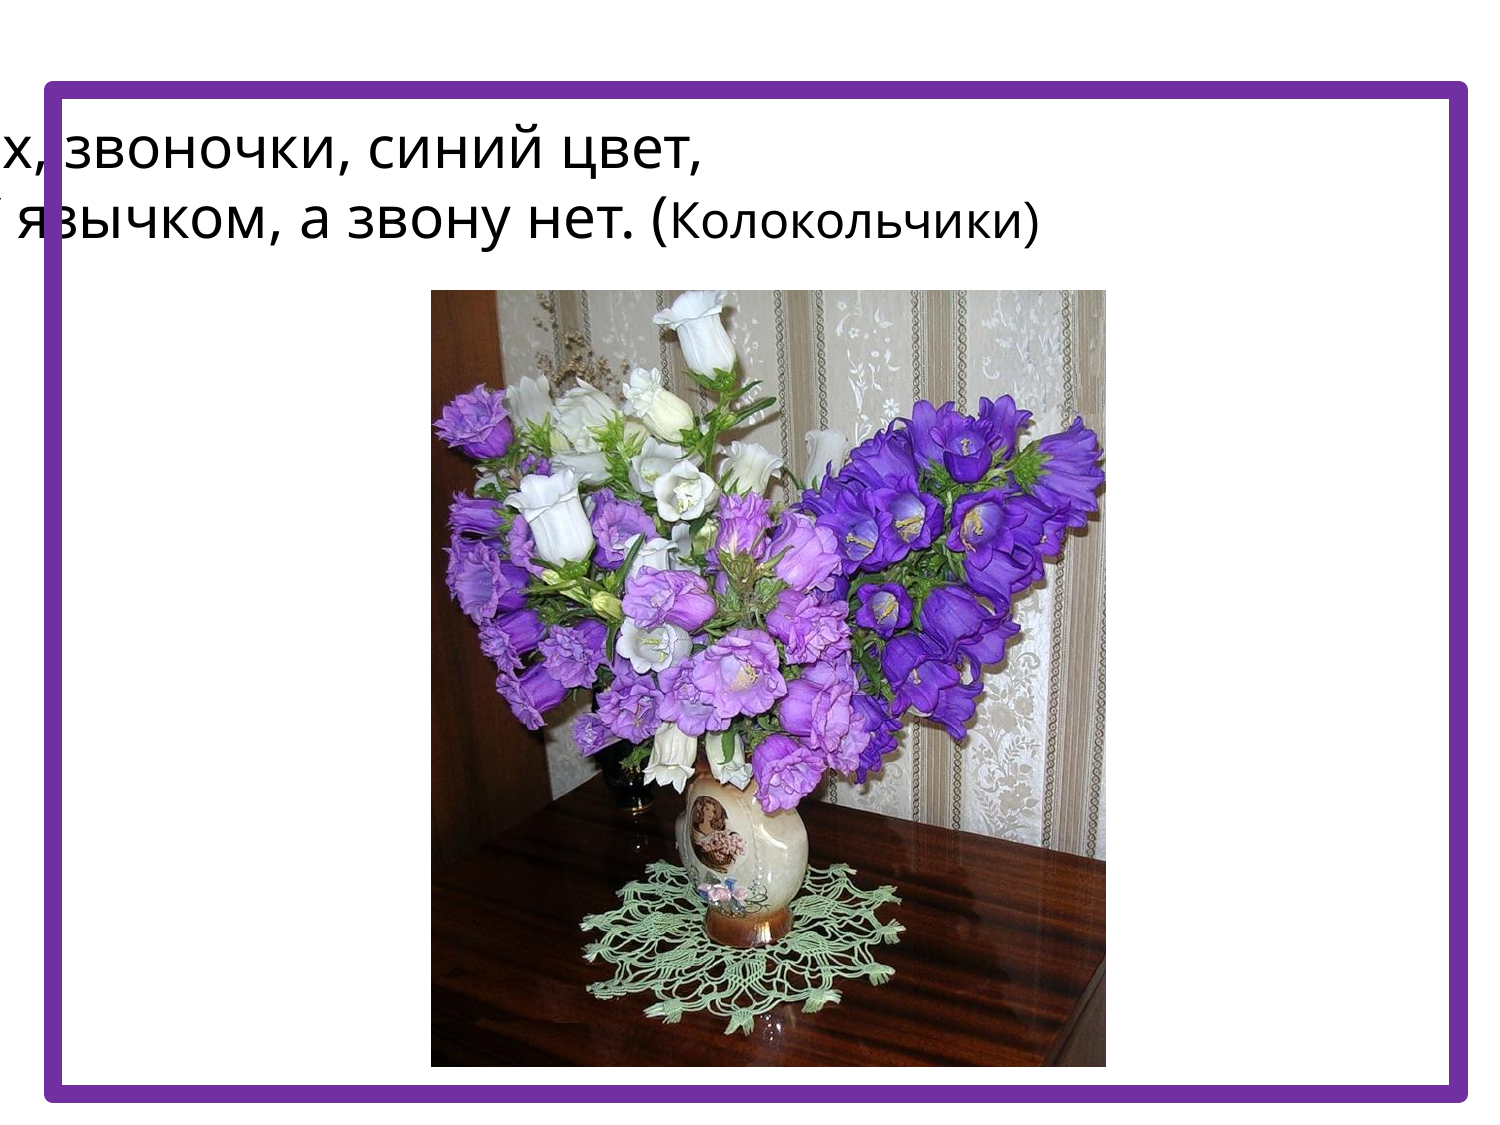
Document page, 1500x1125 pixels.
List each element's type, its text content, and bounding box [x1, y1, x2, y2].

picture [430, 290, 1106, 1067]
text_box [51, 88, 1461, 1096]
text_box Эх, звоночки, синий цвет, С язычком, а звону нет. (Колокольчики) [0, 102, 51, 303]
